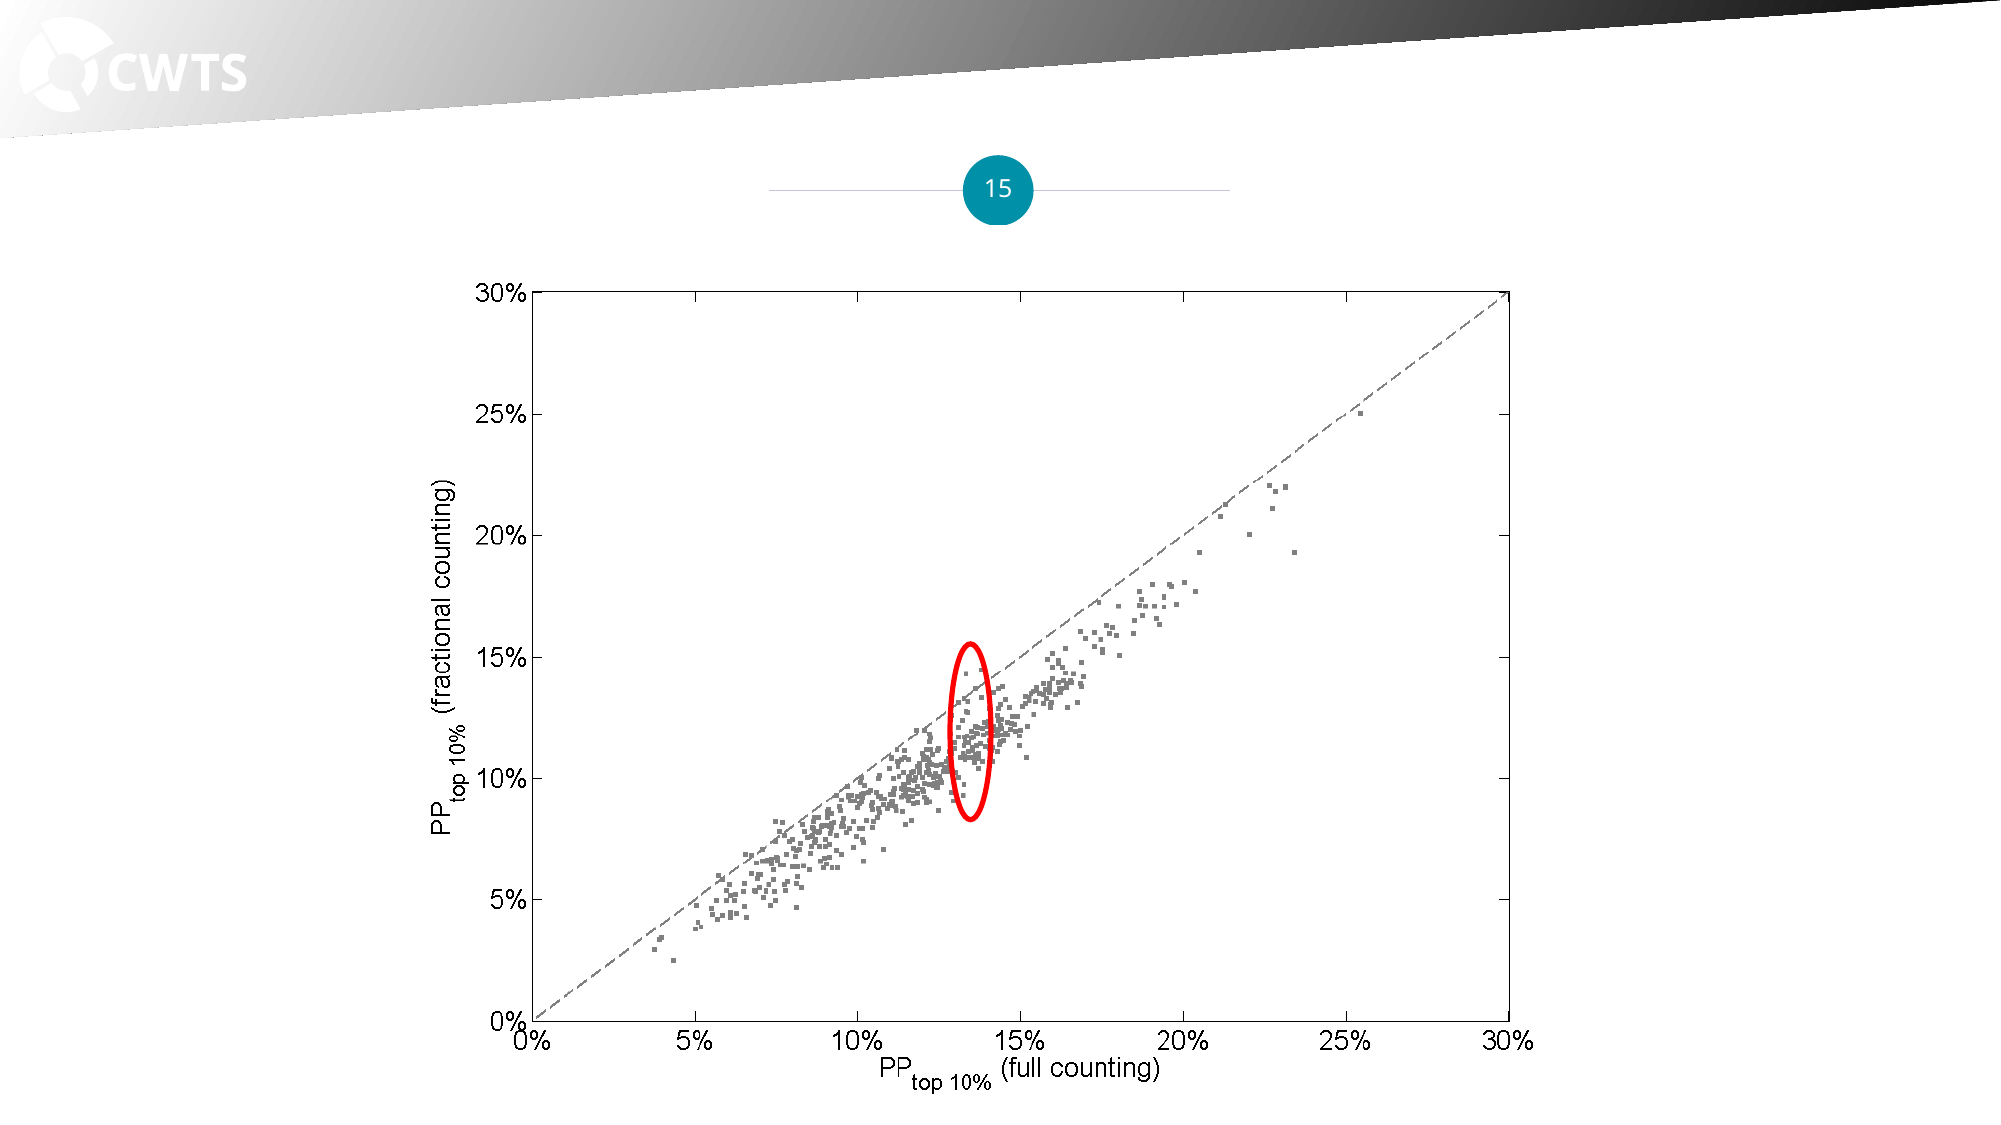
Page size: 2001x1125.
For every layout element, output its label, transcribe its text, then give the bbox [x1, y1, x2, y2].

slide_number 15 [908, 155, 1088, 224]
picture [368, 225, 1629, 1120]
